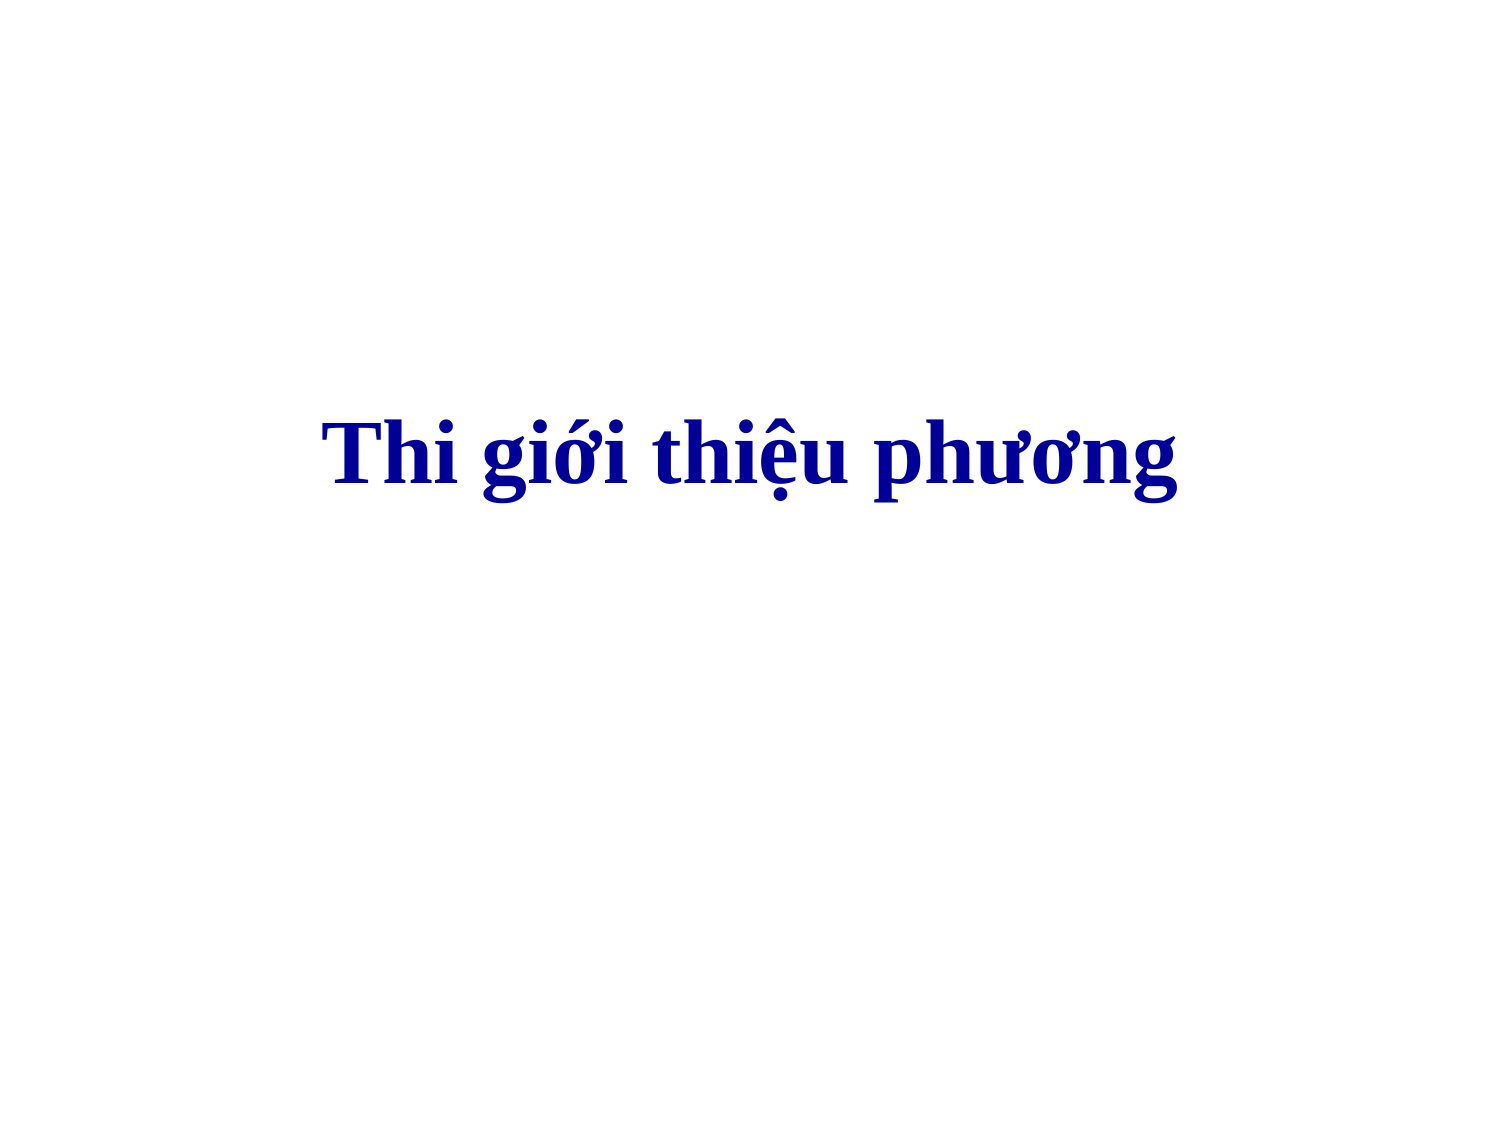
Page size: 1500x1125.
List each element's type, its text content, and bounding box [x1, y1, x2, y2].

text_box Thi giới thiệu phương [112, 274, 1388, 510]
